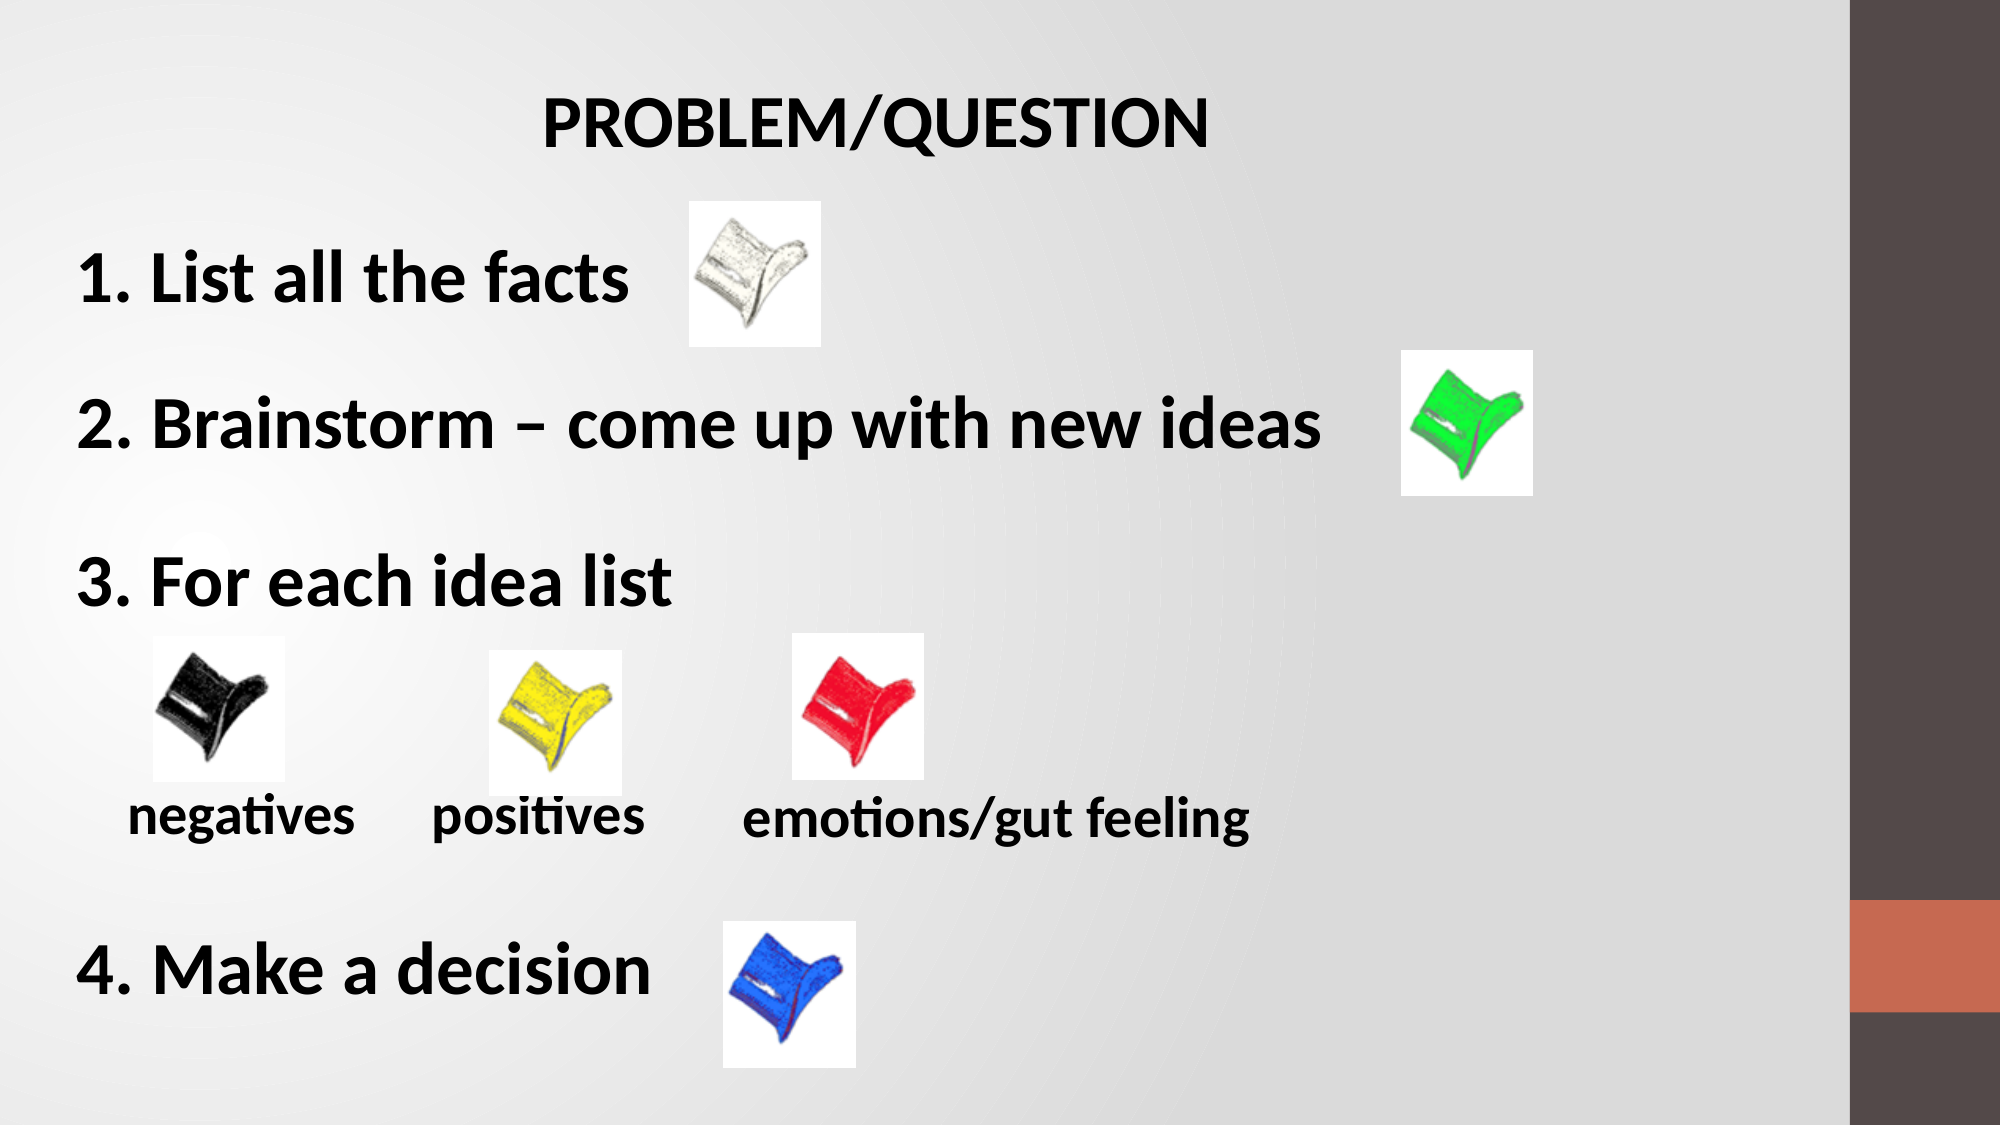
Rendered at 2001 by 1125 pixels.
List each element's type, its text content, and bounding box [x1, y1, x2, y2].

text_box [61, 349, 1534, 497]
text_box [61, 911, 1442, 1068]
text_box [60, 200, 1441, 348]
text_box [60, 523, 1441, 858]
text_box PROBLEM/QUESTION [527, 65, 1907, 171]
